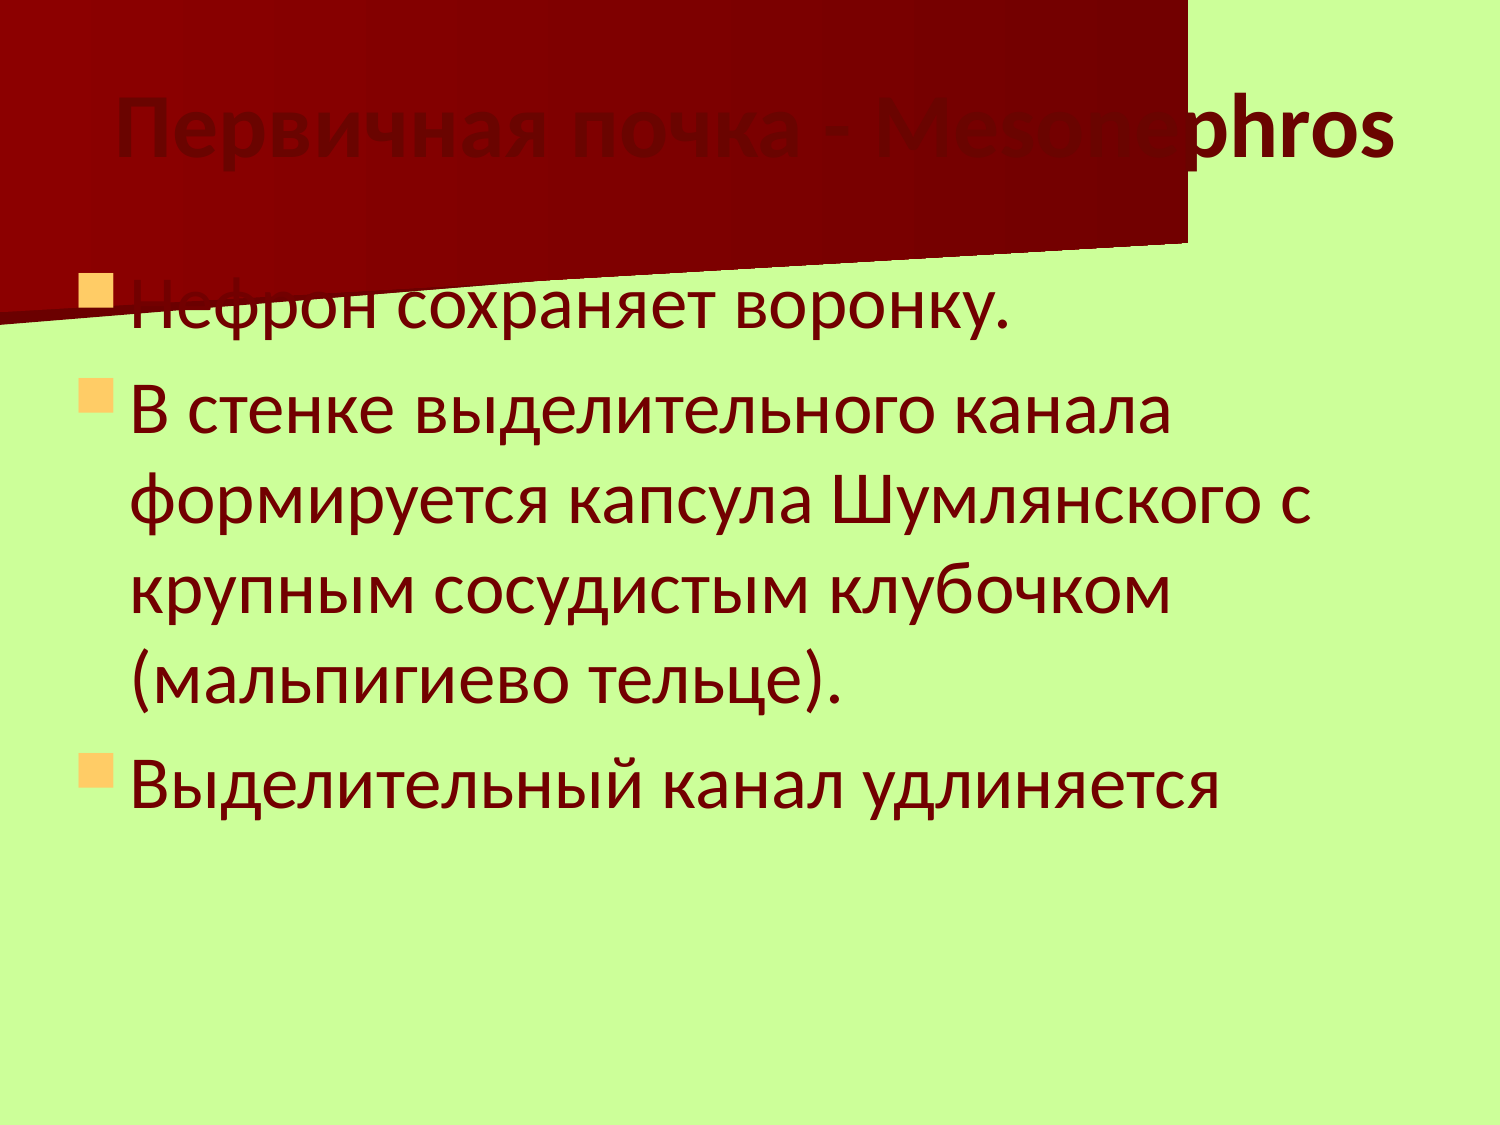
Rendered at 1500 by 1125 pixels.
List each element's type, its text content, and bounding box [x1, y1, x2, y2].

list Нефрон сохраняет воронку. В стенке выделительного канала формируется капсула Шумлянского с крупным сосудистым клубочком (мальпигиево тельце). Выделительный канал удлиняется [58, 245, 1448, 1006]
text_box Первичная почка - Mesonephros [58, 58, 1453, 184]
